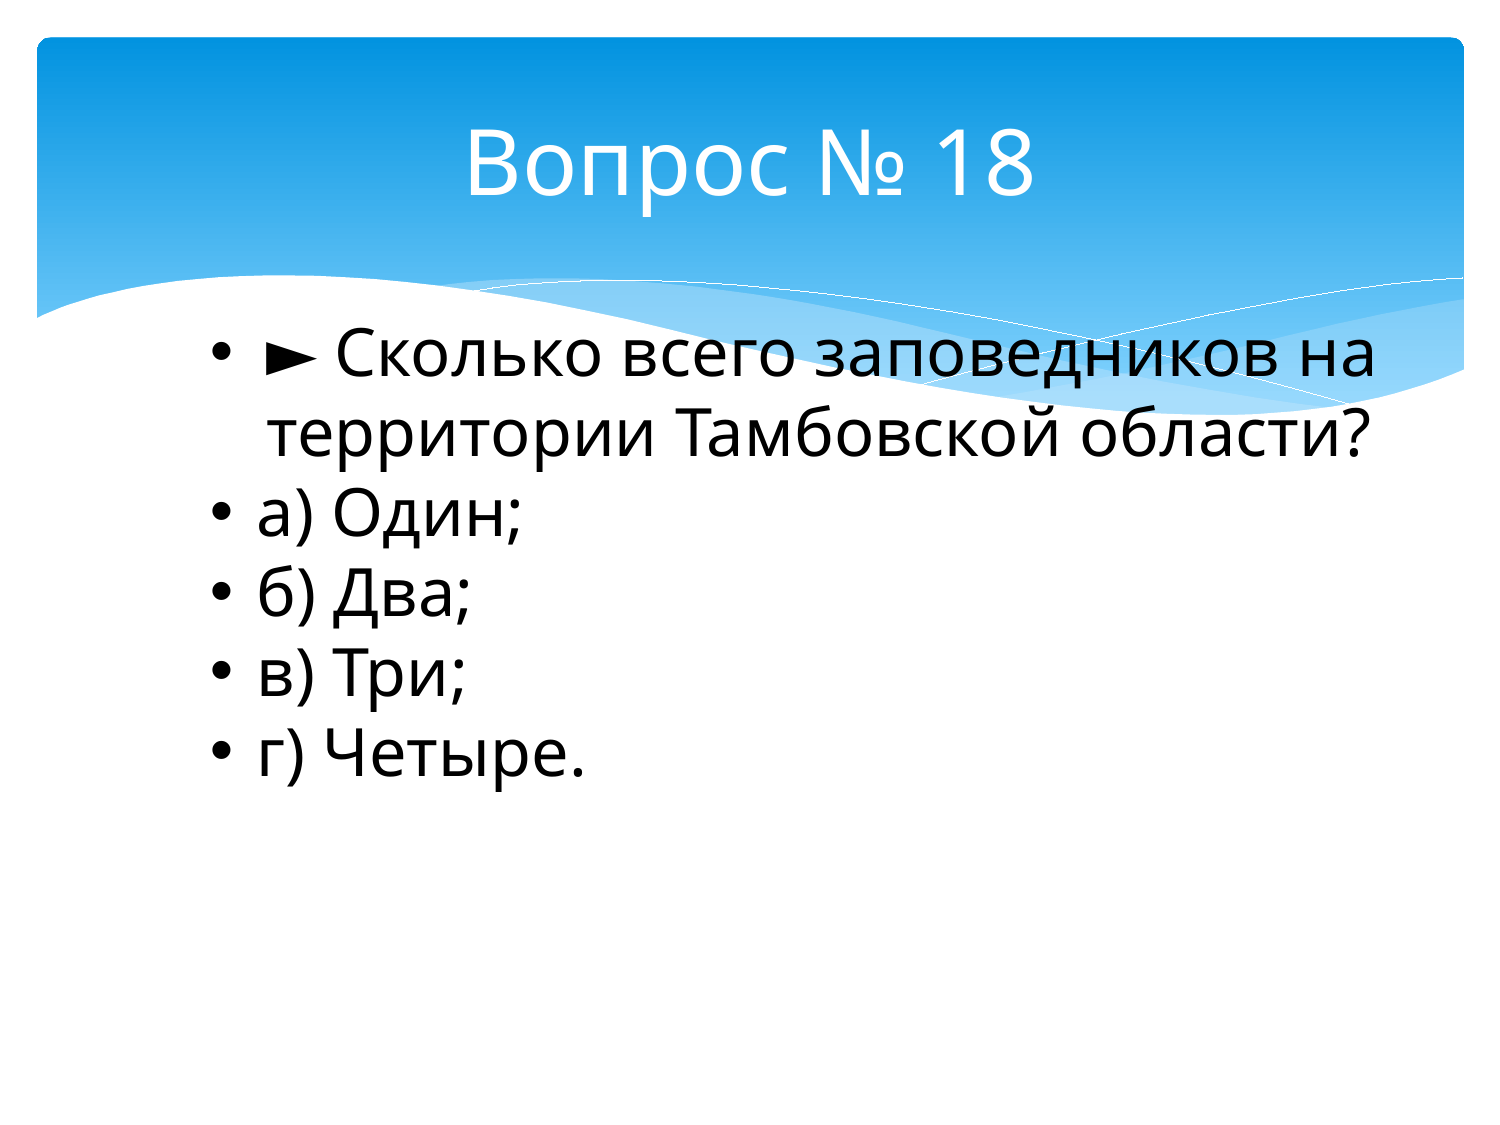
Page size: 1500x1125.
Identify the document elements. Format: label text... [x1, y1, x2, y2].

title Вопрос № 18 [75, 55, 1425, 261]
text_box ► Сколько всего заповедников на территории Тамбовской области? а) Один; б) Два; в) Три; г) Четыре. [195, 302, 1400, 798]
